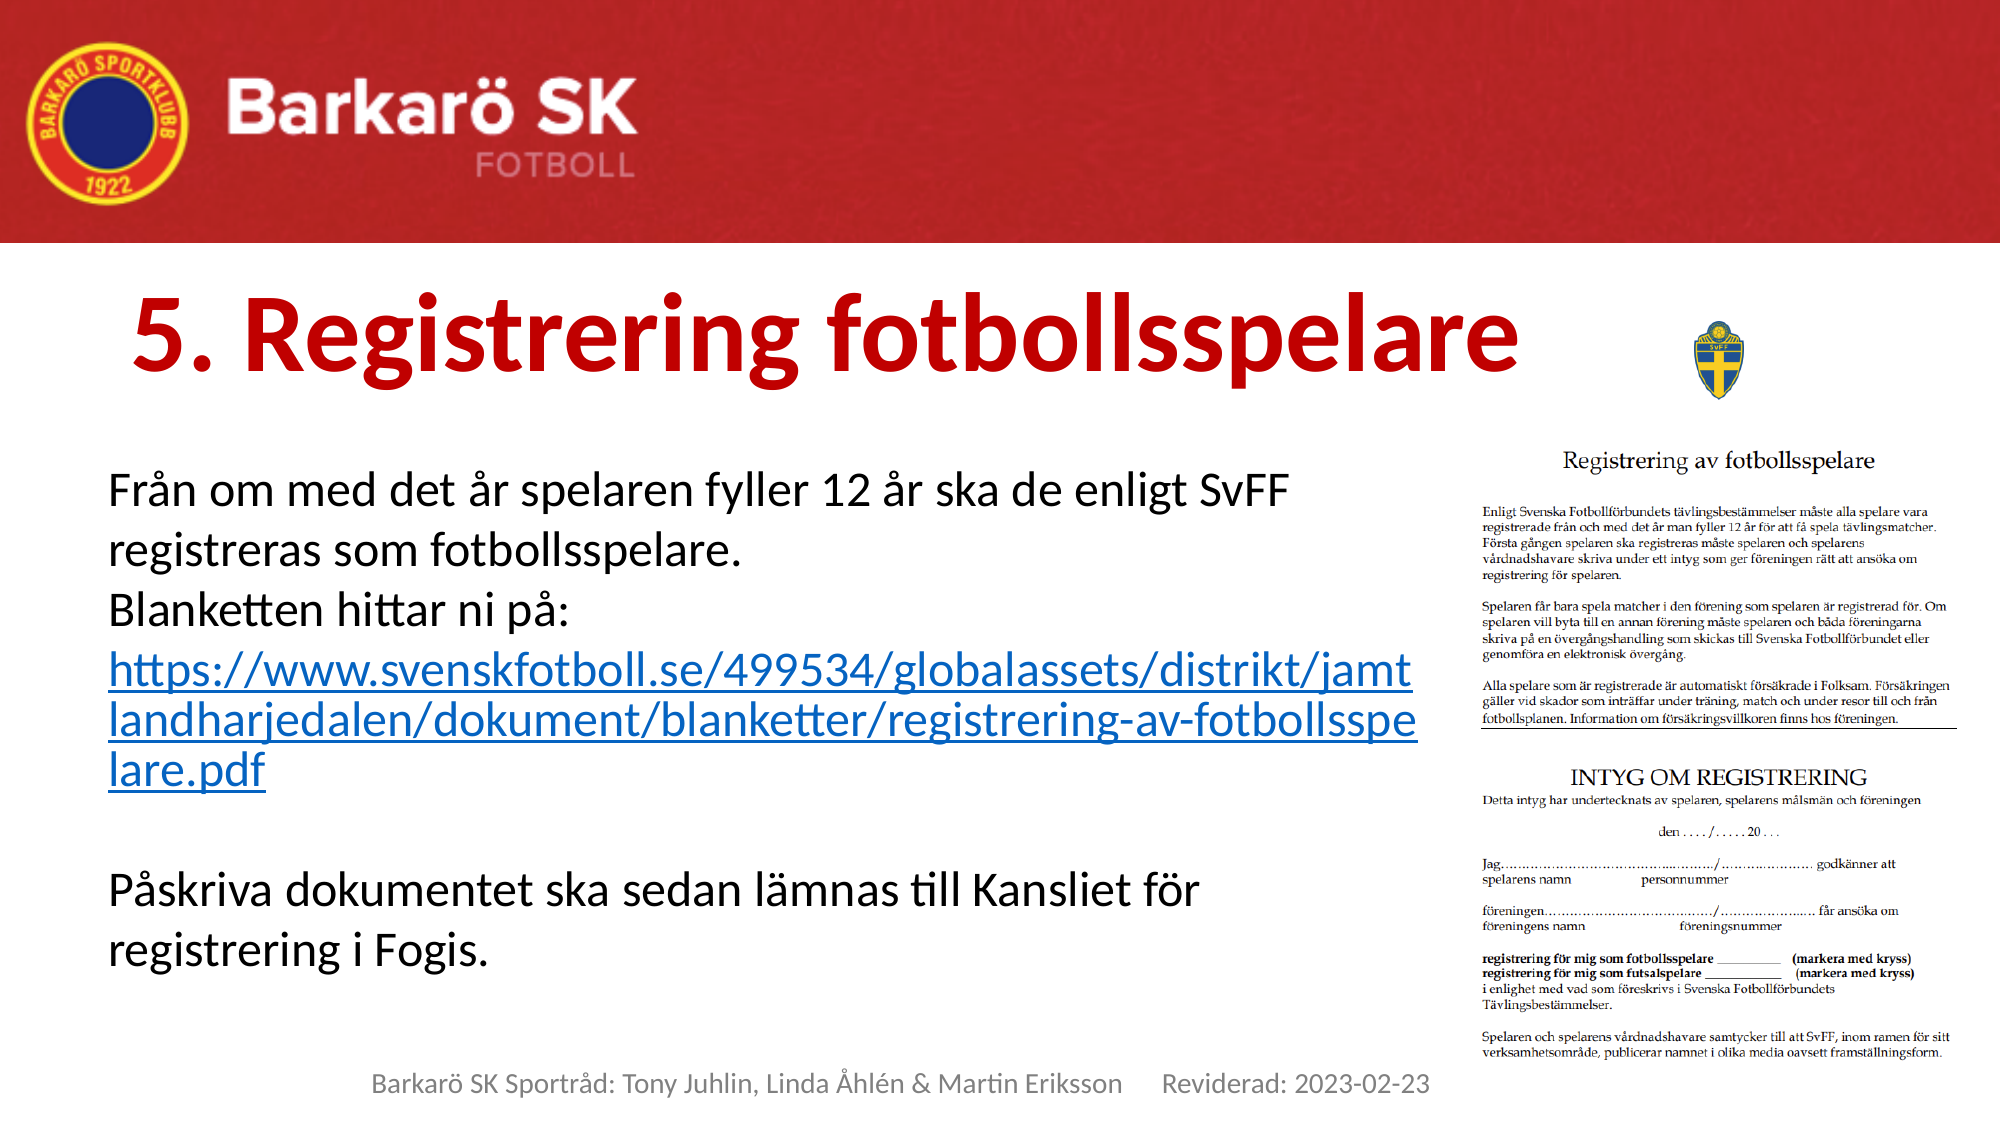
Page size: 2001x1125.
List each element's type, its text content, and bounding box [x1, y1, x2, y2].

text_box Från om med det år spelaren fyller 12 år ska de enligt SvFF registreras som fotbollsspelare. Blanketten hittar ni på: https://www.svenskfotboll.se/499534/globalassets/distrikt/jamtlandharjedalen/dokument/blanketter/registrering-av-fotbollsspelare.pdf Påskriva dokumentet ska sedan lämnas till Kansliet för registrering i Fogis. [93, 449, 1433, 935]
text_box Barkarö SK Sportråd: Tony Juhlin, Linda Åhlén & Martin Eriksson Reviderad: 2023-02-23 [356, 1060, 1719, 1111]
picture [0, 0, 2000, 243]
picture [1474, 311, 1964, 1063]
text_box 5. Registrering fotbollsspelare [115, 251, 1735, 402]
